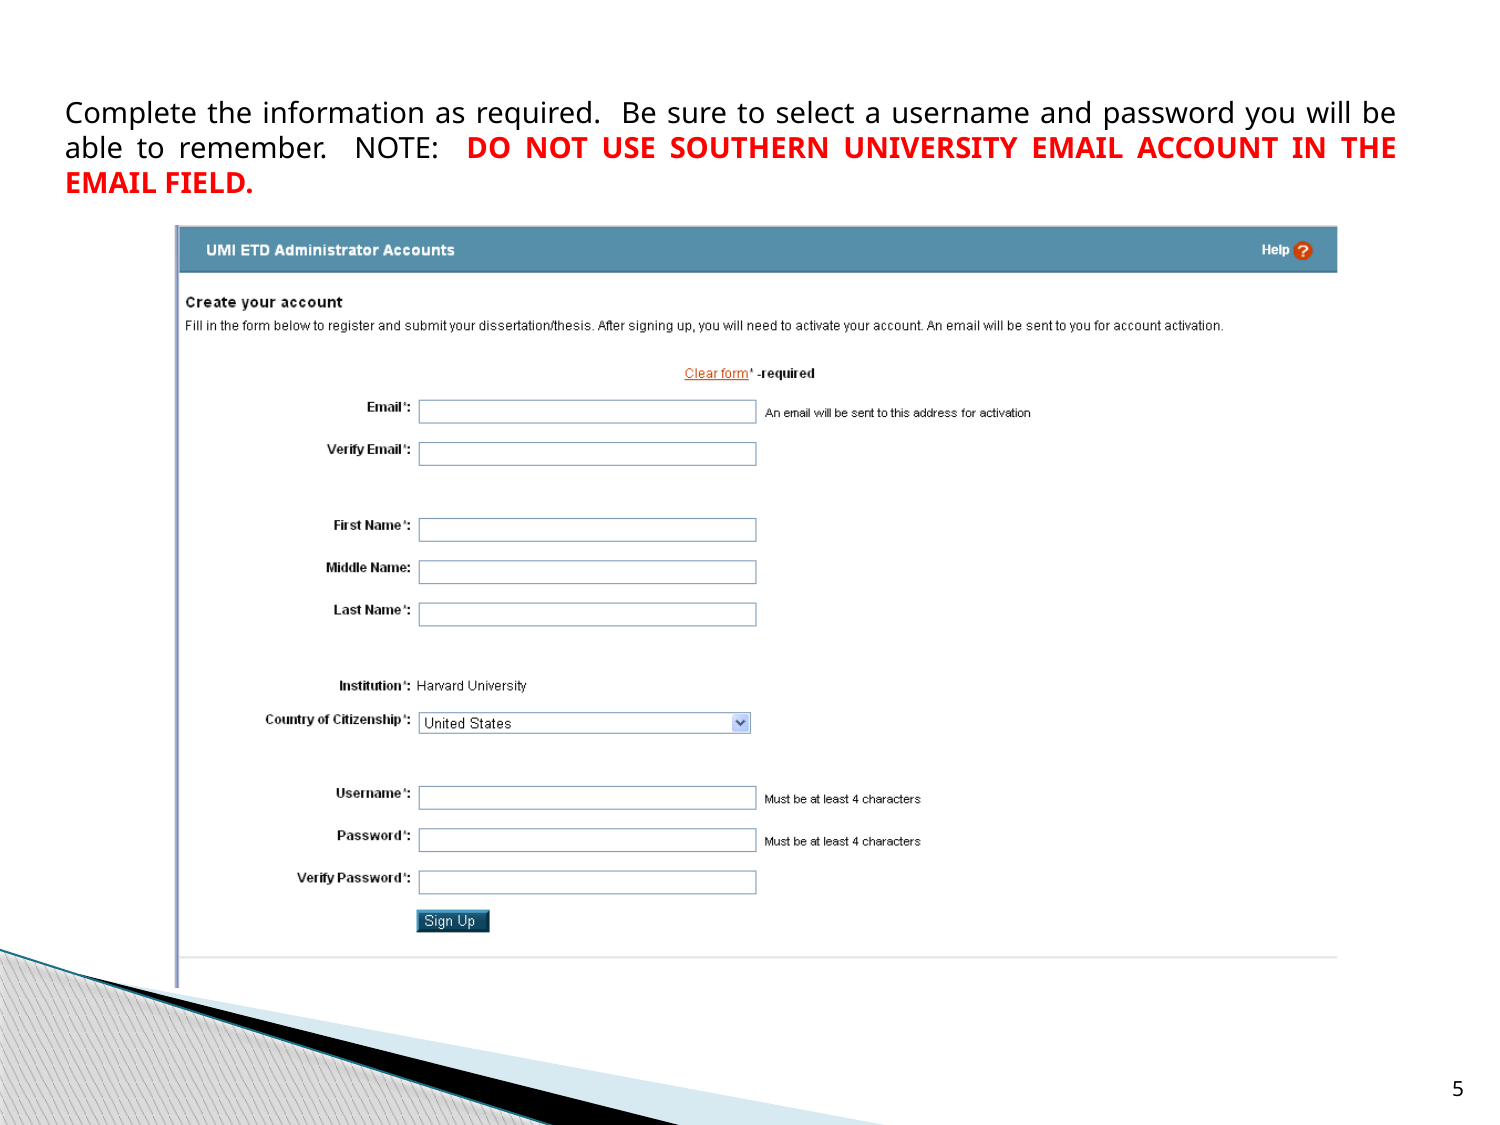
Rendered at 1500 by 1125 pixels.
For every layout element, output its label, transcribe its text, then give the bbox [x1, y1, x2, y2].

slide_number 5 [1418, 1051, 1479, 1112]
text_box Complete the information as required. Be sure to select a username and password you will be able to remember. NOTE: DO NOT USE SOUTHERN UNIVERSITY EMAIL ACCOUNT IN THE EMAIL FIELD. [49, 87, 1413, 208]
picture [174, 224, 1338, 988]
